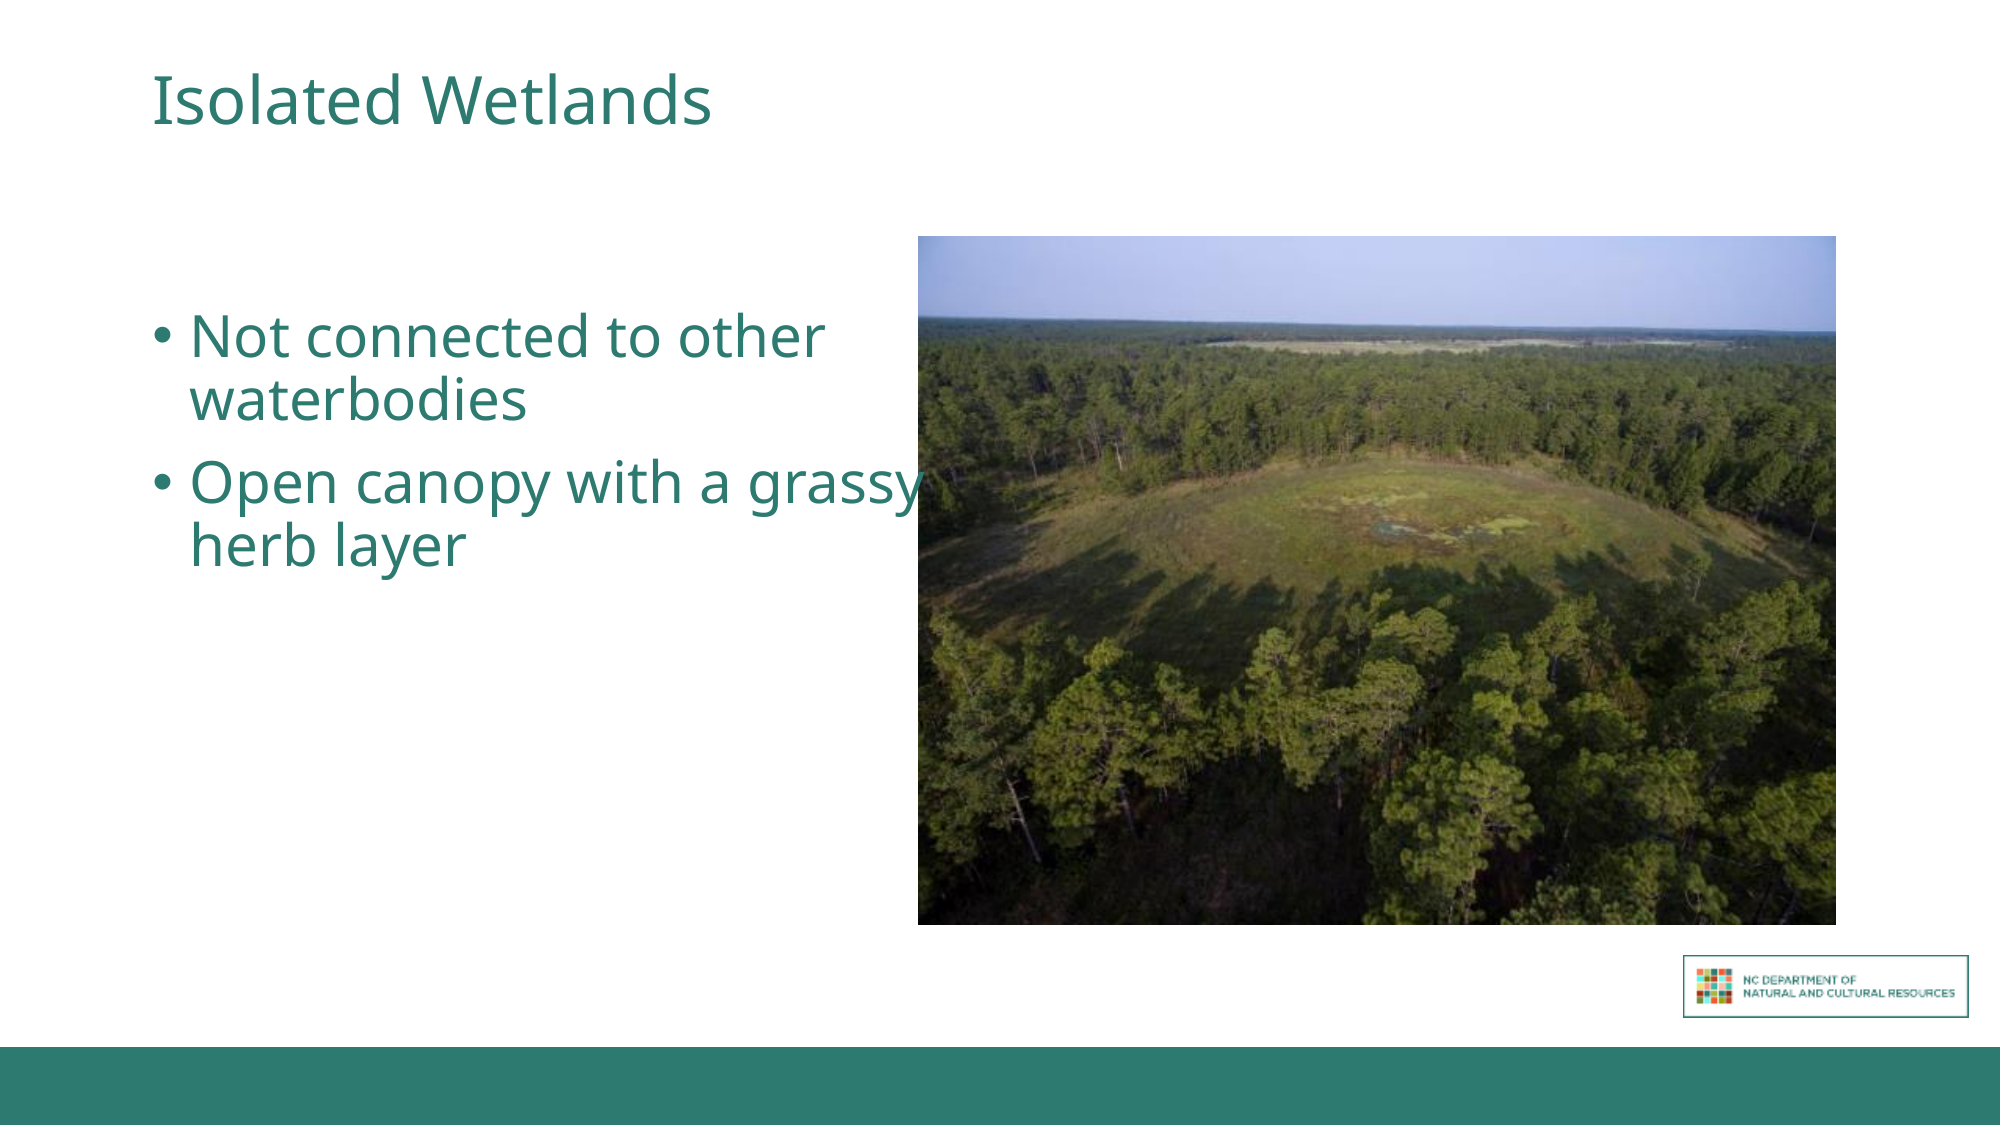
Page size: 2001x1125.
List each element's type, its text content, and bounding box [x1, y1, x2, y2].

title Isolated Wetlands [137, 59, 1863, 278]
list Not connected to other waterbodies Open canopy with a grassy herb layer [137, 299, 945, 1014]
picture [1683, 955, 1969, 1018]
picture [918, 236, 1836, 925]
